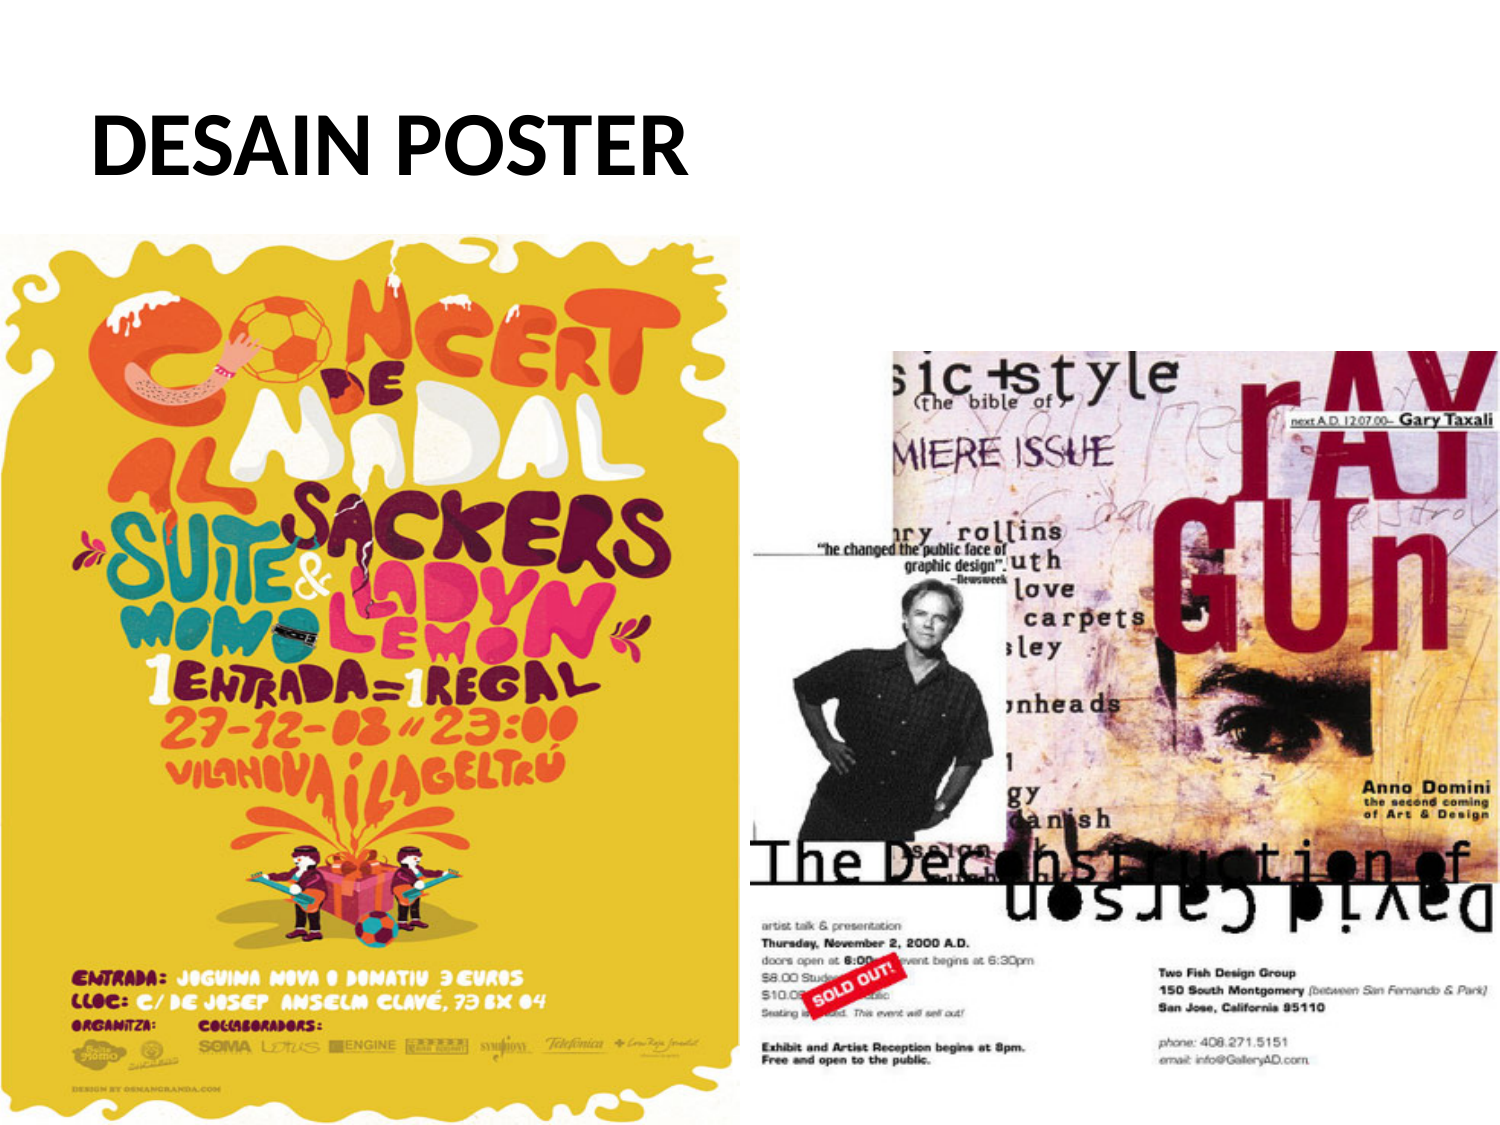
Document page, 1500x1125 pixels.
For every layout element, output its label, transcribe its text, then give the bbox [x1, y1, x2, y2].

title DESAIN POSTER [75, 45, 1425, 233]
picture [749, 351, 1500, 1084]
picture [0, 234, 740, 1125]
